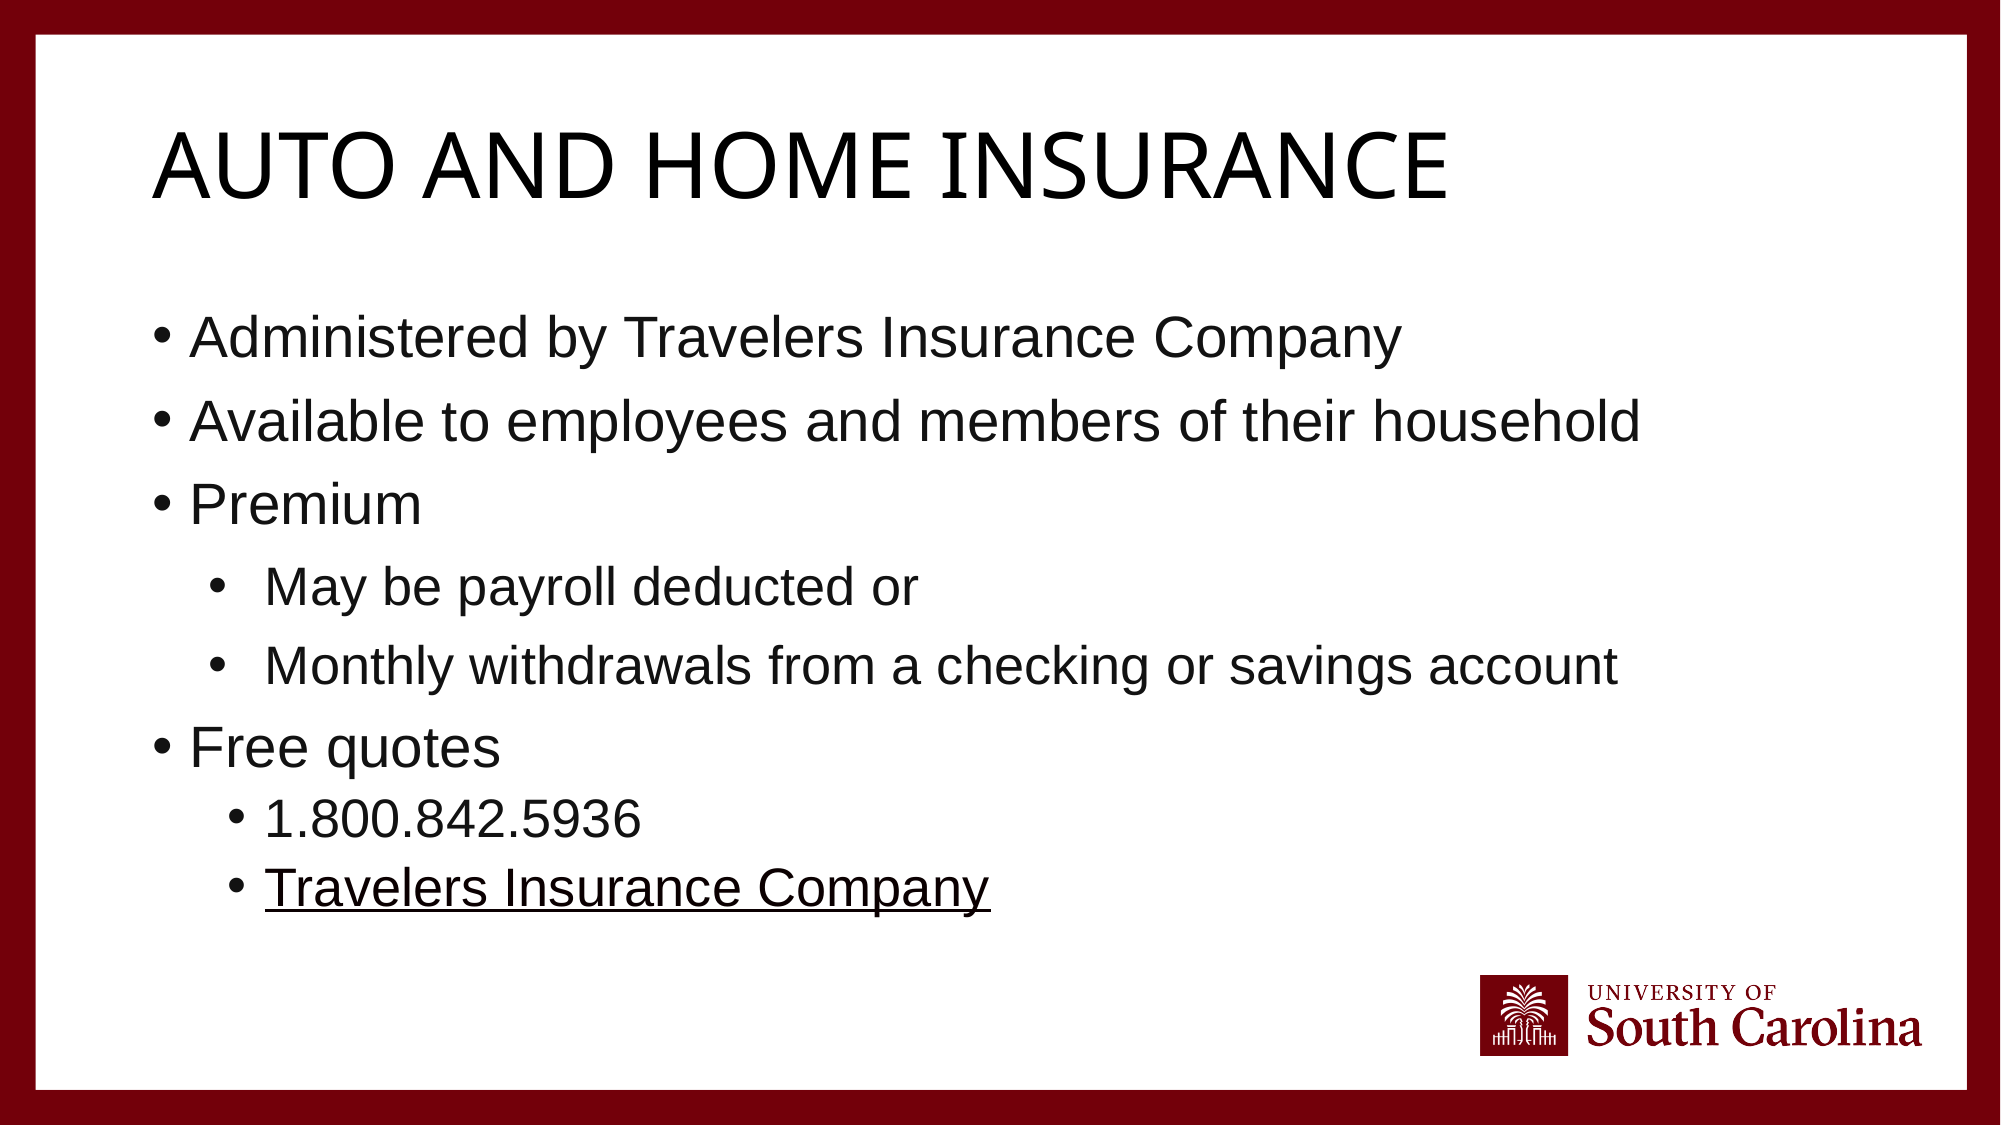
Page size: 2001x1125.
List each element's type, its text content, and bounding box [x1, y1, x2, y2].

title Auto and Home Insurance [137, 59, 1863, 278]
picture [0, 0, 2001, 1125]
list Administered by Travelers Insurance Company Available to employees and members of their household Premium May be payroll deducted or Monthly withdrawals from a checking or savings account Free quotes 1.800.842.5936 Travelers Insurance Company [137, 299, 1863, 955]
